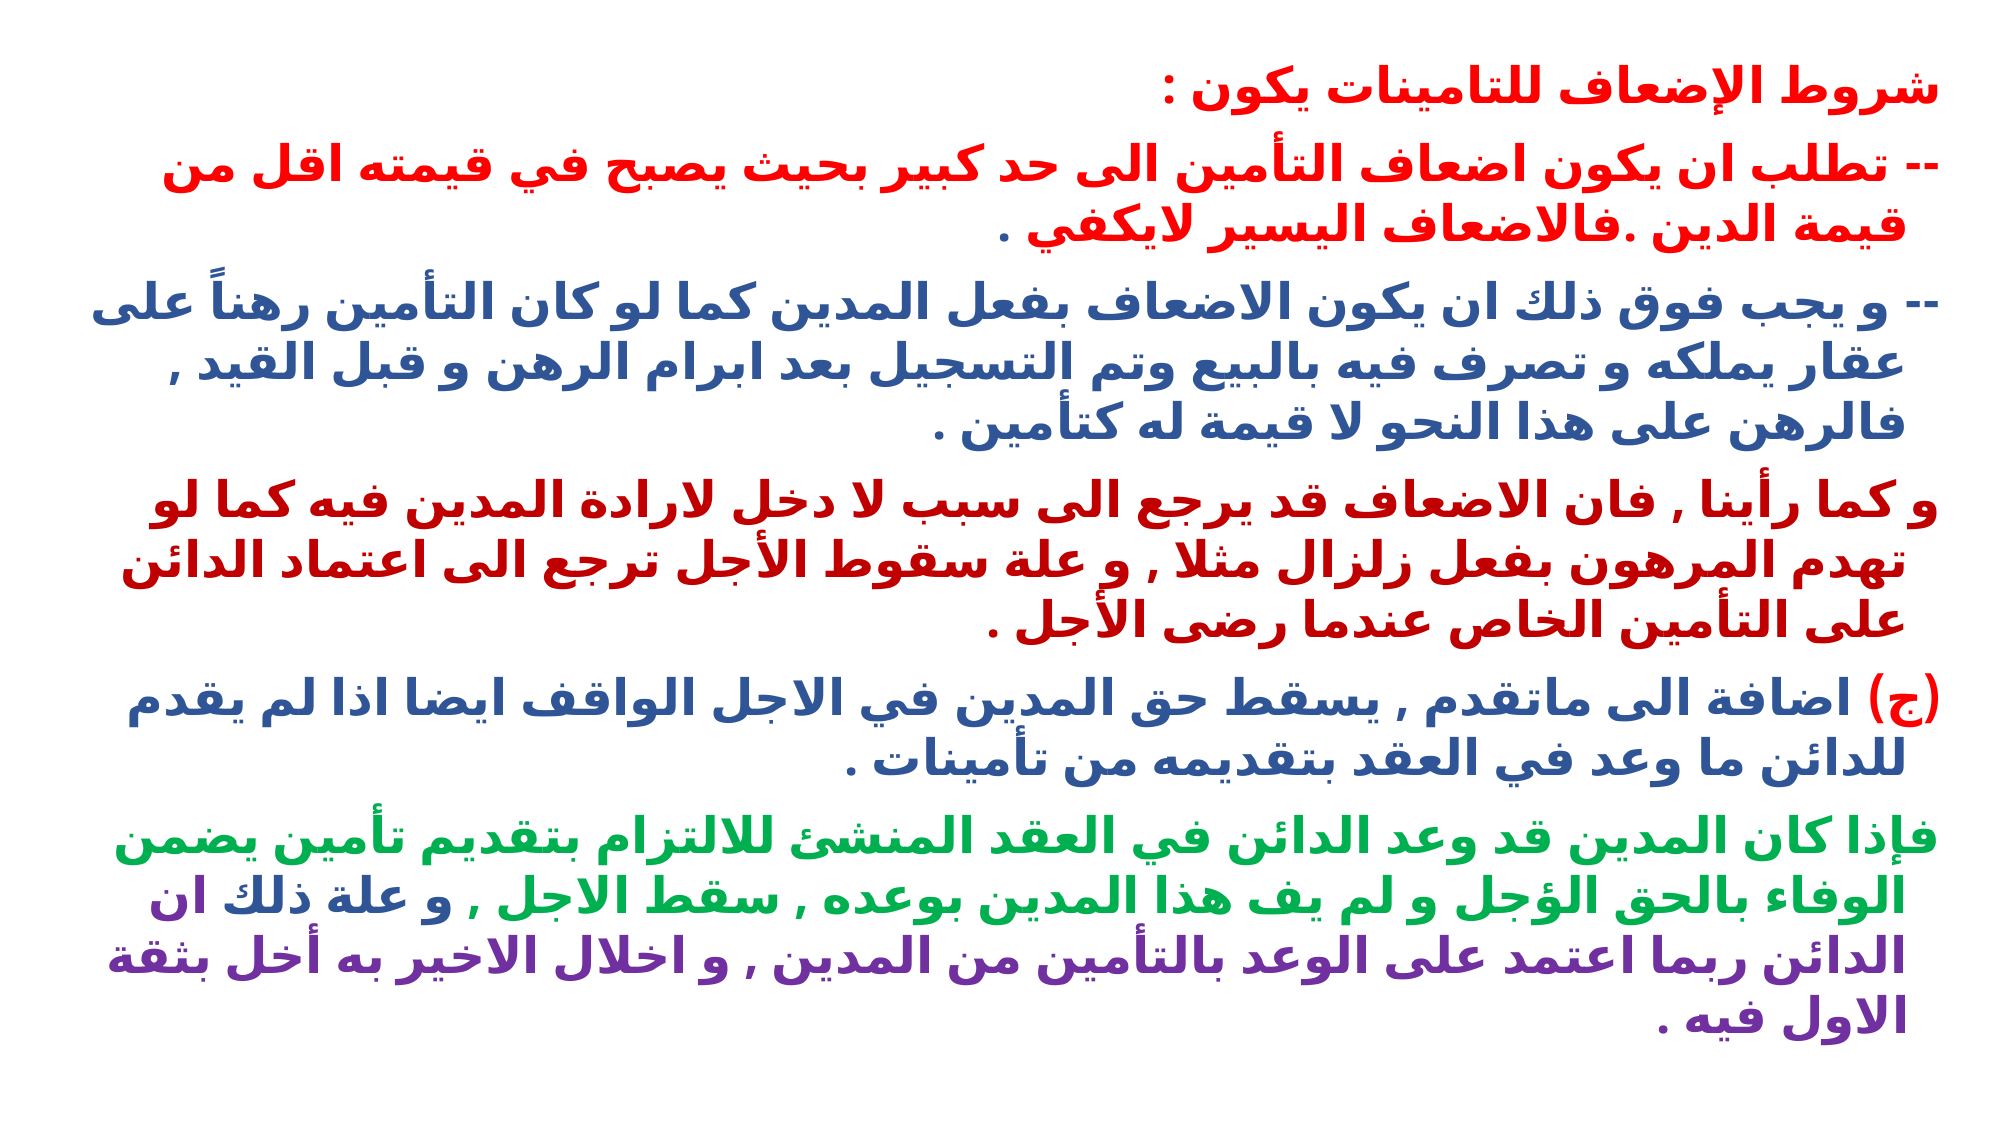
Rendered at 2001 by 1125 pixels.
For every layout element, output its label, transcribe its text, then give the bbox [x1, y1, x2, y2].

list شروط الإضعاف للتامينات يكون : -- تطلب ان يكون اضعاف التأمين الى حد كبير بحيث يصبح في قيمته اقل من قيمة الدين .فالاضعاف اليسير لايكفي . -- و يجب فوق ذلك ان يكون الاضعاف بفعل المدين كما لو كان التأمين رهناً على عقار يملكه و تصرف فيه بالبيع وتم التسجيل بعد ابرام الرهن و قبل القيد , فالرهن على هذا النحو لا قيمة له كتأمين . و كما رأينا , فان الاضعاف قد يرجع الى سبب لا دخل لارادة المدين فيه كما لو تهدم المرهون بفعل زلزال مثلا , و علة سقوط الأجل ترجع الى اعتماد الدائن على التأمين الخاص عندما رضى الأجل . (ج) اضافة الى ماتقدم , يسقط حق المدين في الاجل الواقف ايضا اذا لم يقدم للدائن ما وعد في العقد بتقديمه من تأمينات . فإذا كان المدين قد وعد الدائن في العقد المنشئ للالتزام بتقديم تأمين يضمن الوفاء بالحق الؤجل و لم يف هذا المدين بوعده , سقط الاجل , و علة ذلك ان الدائن ربما اعتمد على الوعد بالتأمين من المدين , و اخلال الاخير به أخل بثقة الاول فيه . [48, 46, 1957, 1061]
